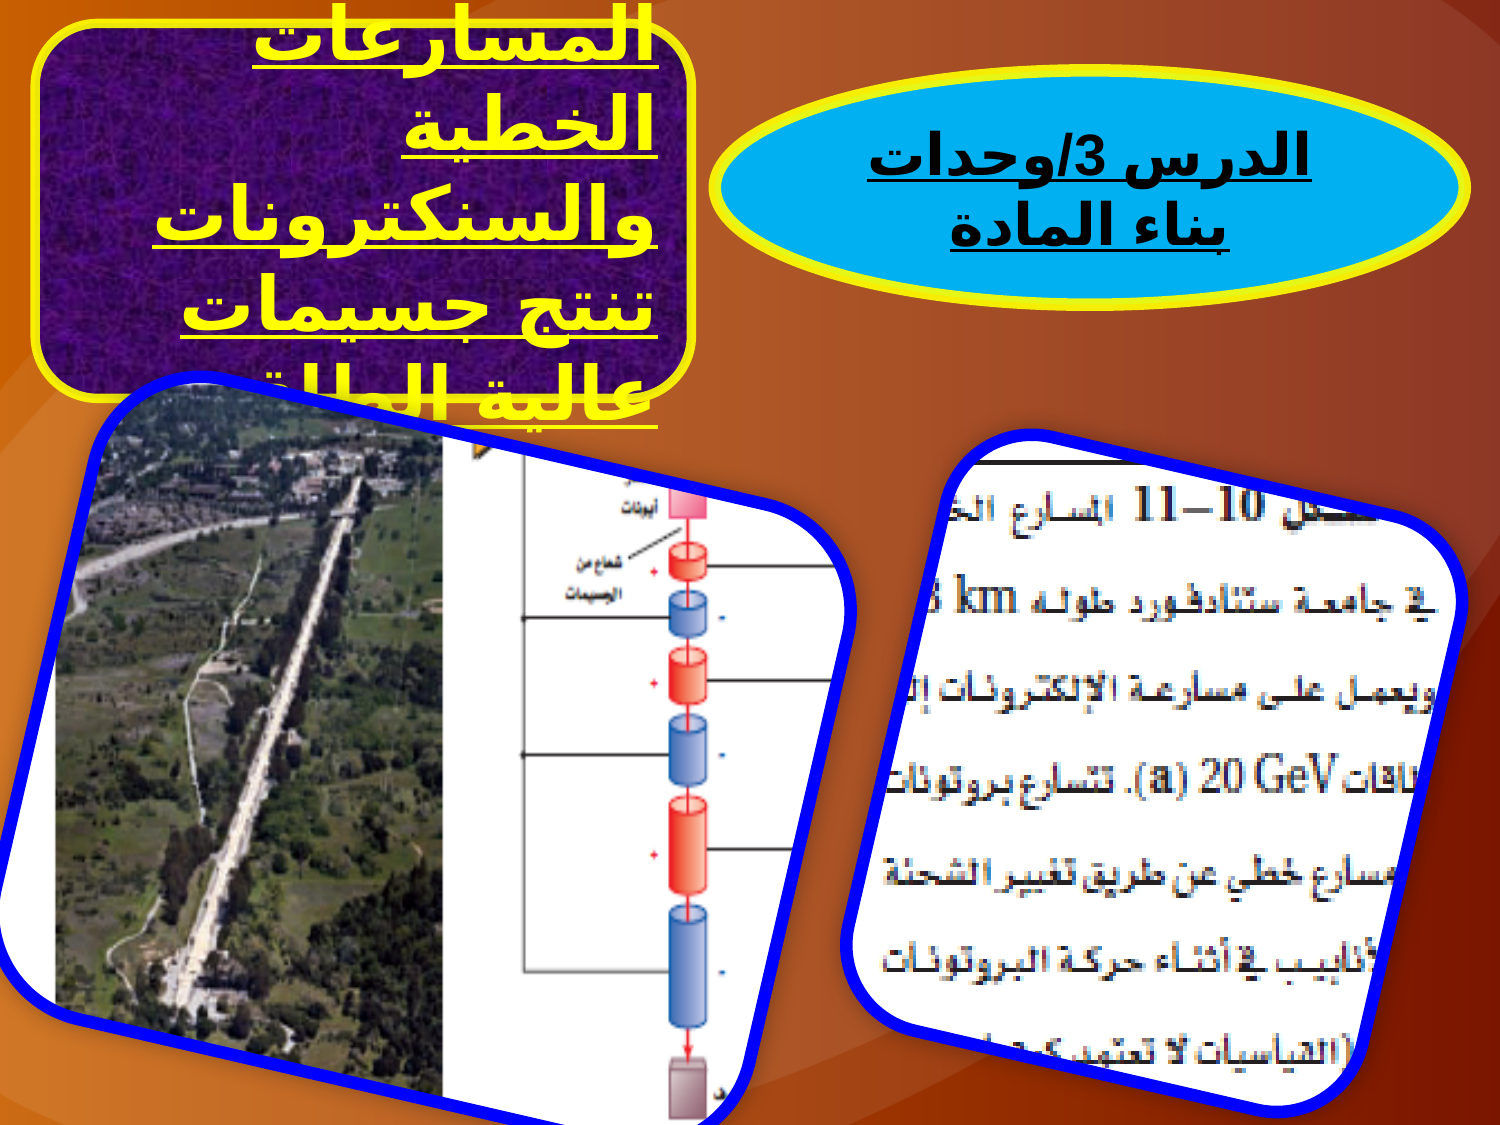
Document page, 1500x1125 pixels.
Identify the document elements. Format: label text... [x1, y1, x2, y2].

text_box الدرس 3/وحدات بناء المادة [711, 67, 1468, 308]
text_box المسارعات الخطية والسنكترونات تنتج جسيمات عالية الطاقة [32, 20, 695, 402]
picture [0, 0, 1500, 1125]
